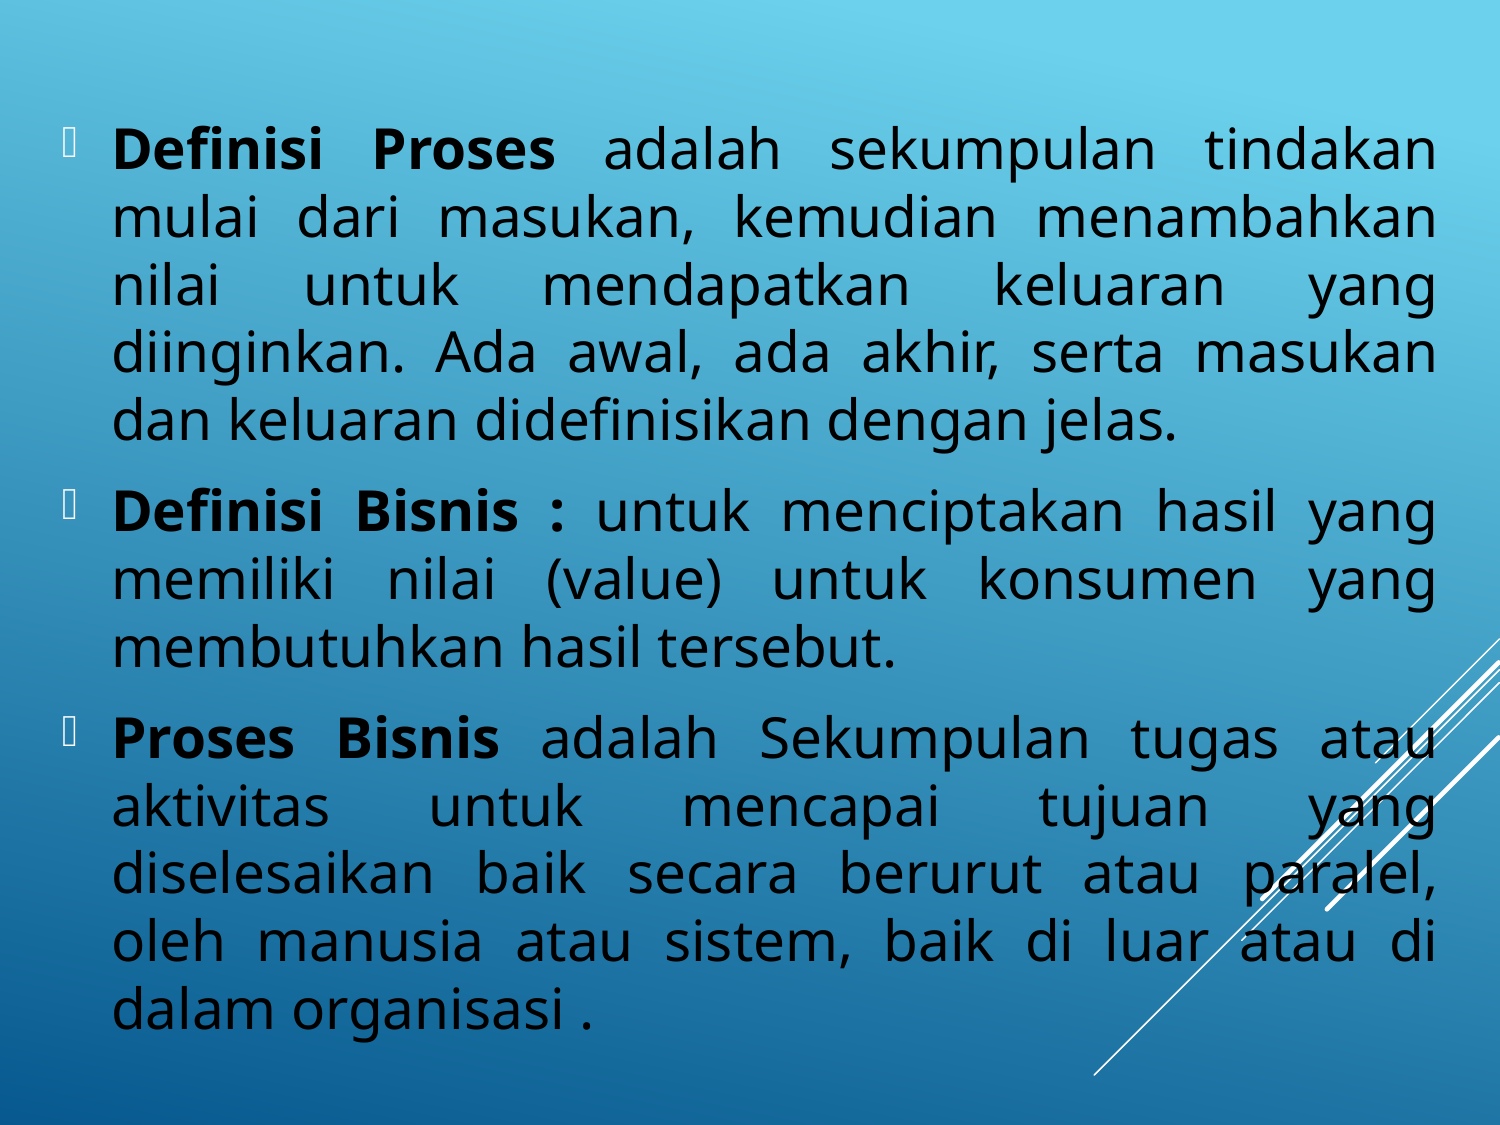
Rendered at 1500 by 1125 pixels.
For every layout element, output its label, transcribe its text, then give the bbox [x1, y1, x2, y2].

list Definisi Proses adalah sekumpulan tindakan mulai dari masukan, kemudian menambahkan nilai untuk mendapatkan keluaran yang diinginkan. Ada awal, ada akhir, serta masukan dan keluaran didefinisikan dengan jelas. Definisi Bisnis : untuk menciptakan hasil yang memiliki nilai (value) untuk konsumen yang membutuhkan hasil tersebut. Proses Bisnis adalah Sekumpulan tugas atau aktivitas untuk mencapai tujuan yang diselesaikan baik secara berurut atau paralel, oleh manusia atau sistem, baik di luar atau di dalam organisasi . [46, 105, 1454, 1055]
